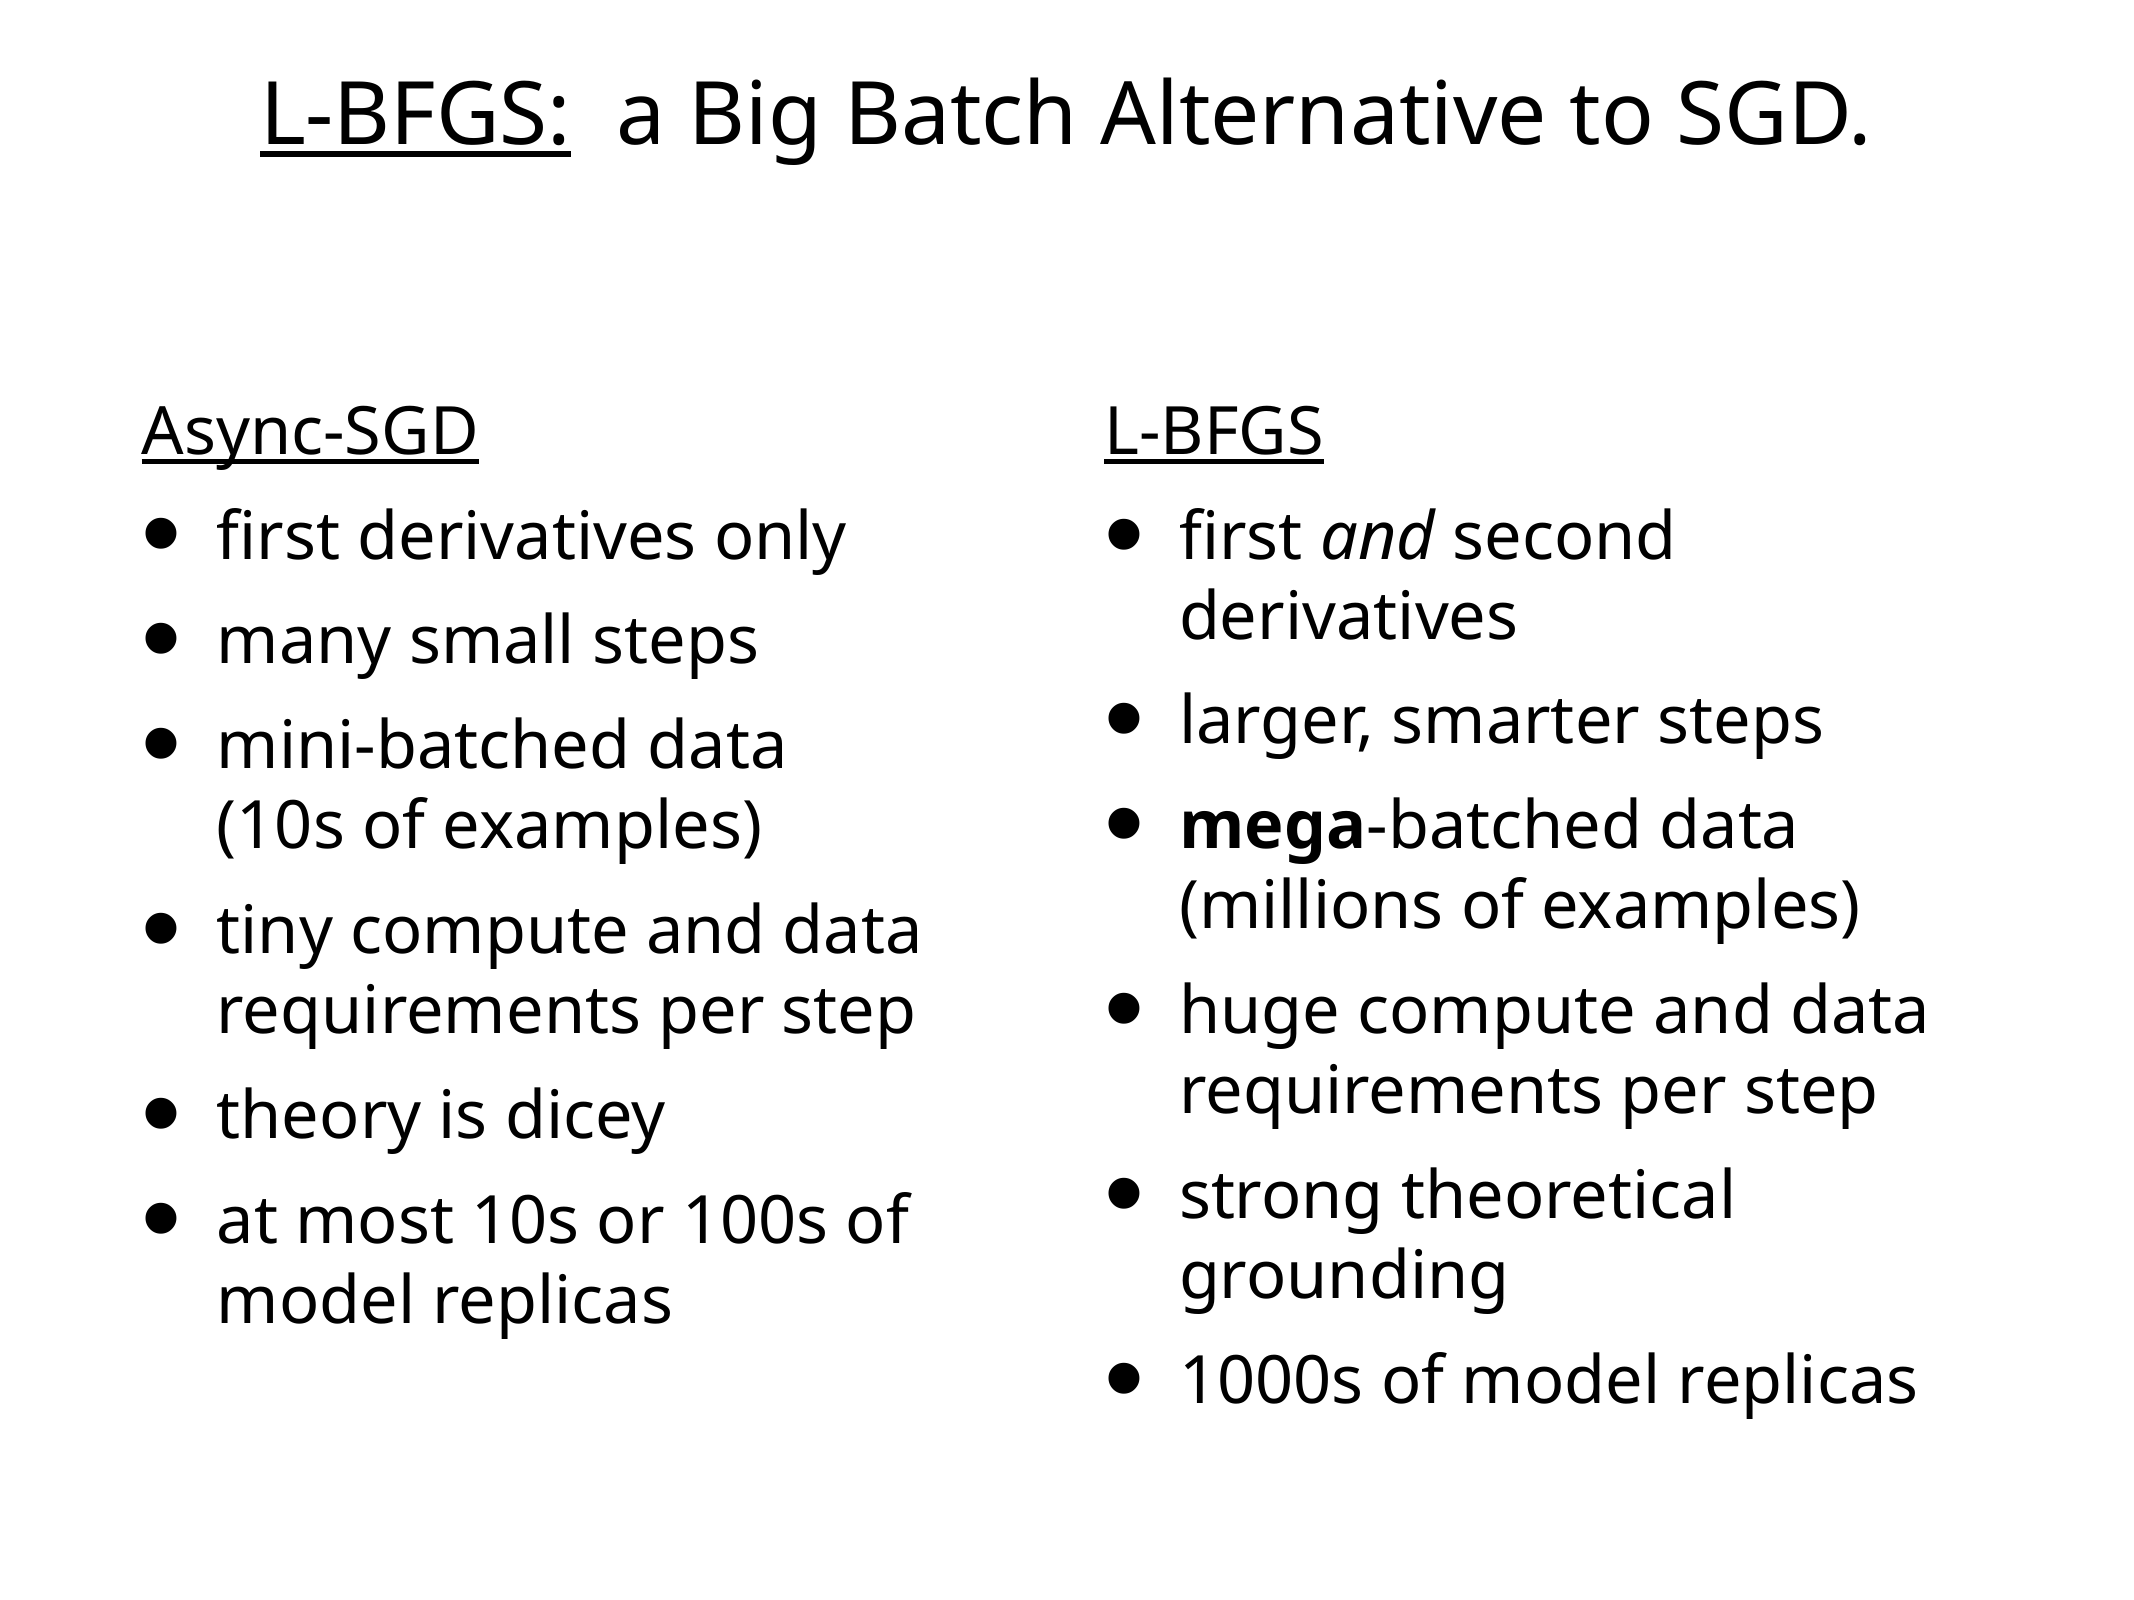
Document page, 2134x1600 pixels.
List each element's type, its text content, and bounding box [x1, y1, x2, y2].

text_box Async-SGD first derivatives only many small steps mini-batched data (10s of examples) tiny compute and data requirements per step theory is dicey at most 10s or 100s of model replicas [141, 387, 1040, 1300]
text_box L-BFGS: a Big Batch Alternative to SGD. [15, 50, 2118, 169]
text_box L-BFGS first and second derivatives larger, smarter steps mega-batched data (millions of examples) huge compute and data requirements per step strong theoretical grounding 1000s of model replicas [1104, 387, 2003, 1286]
